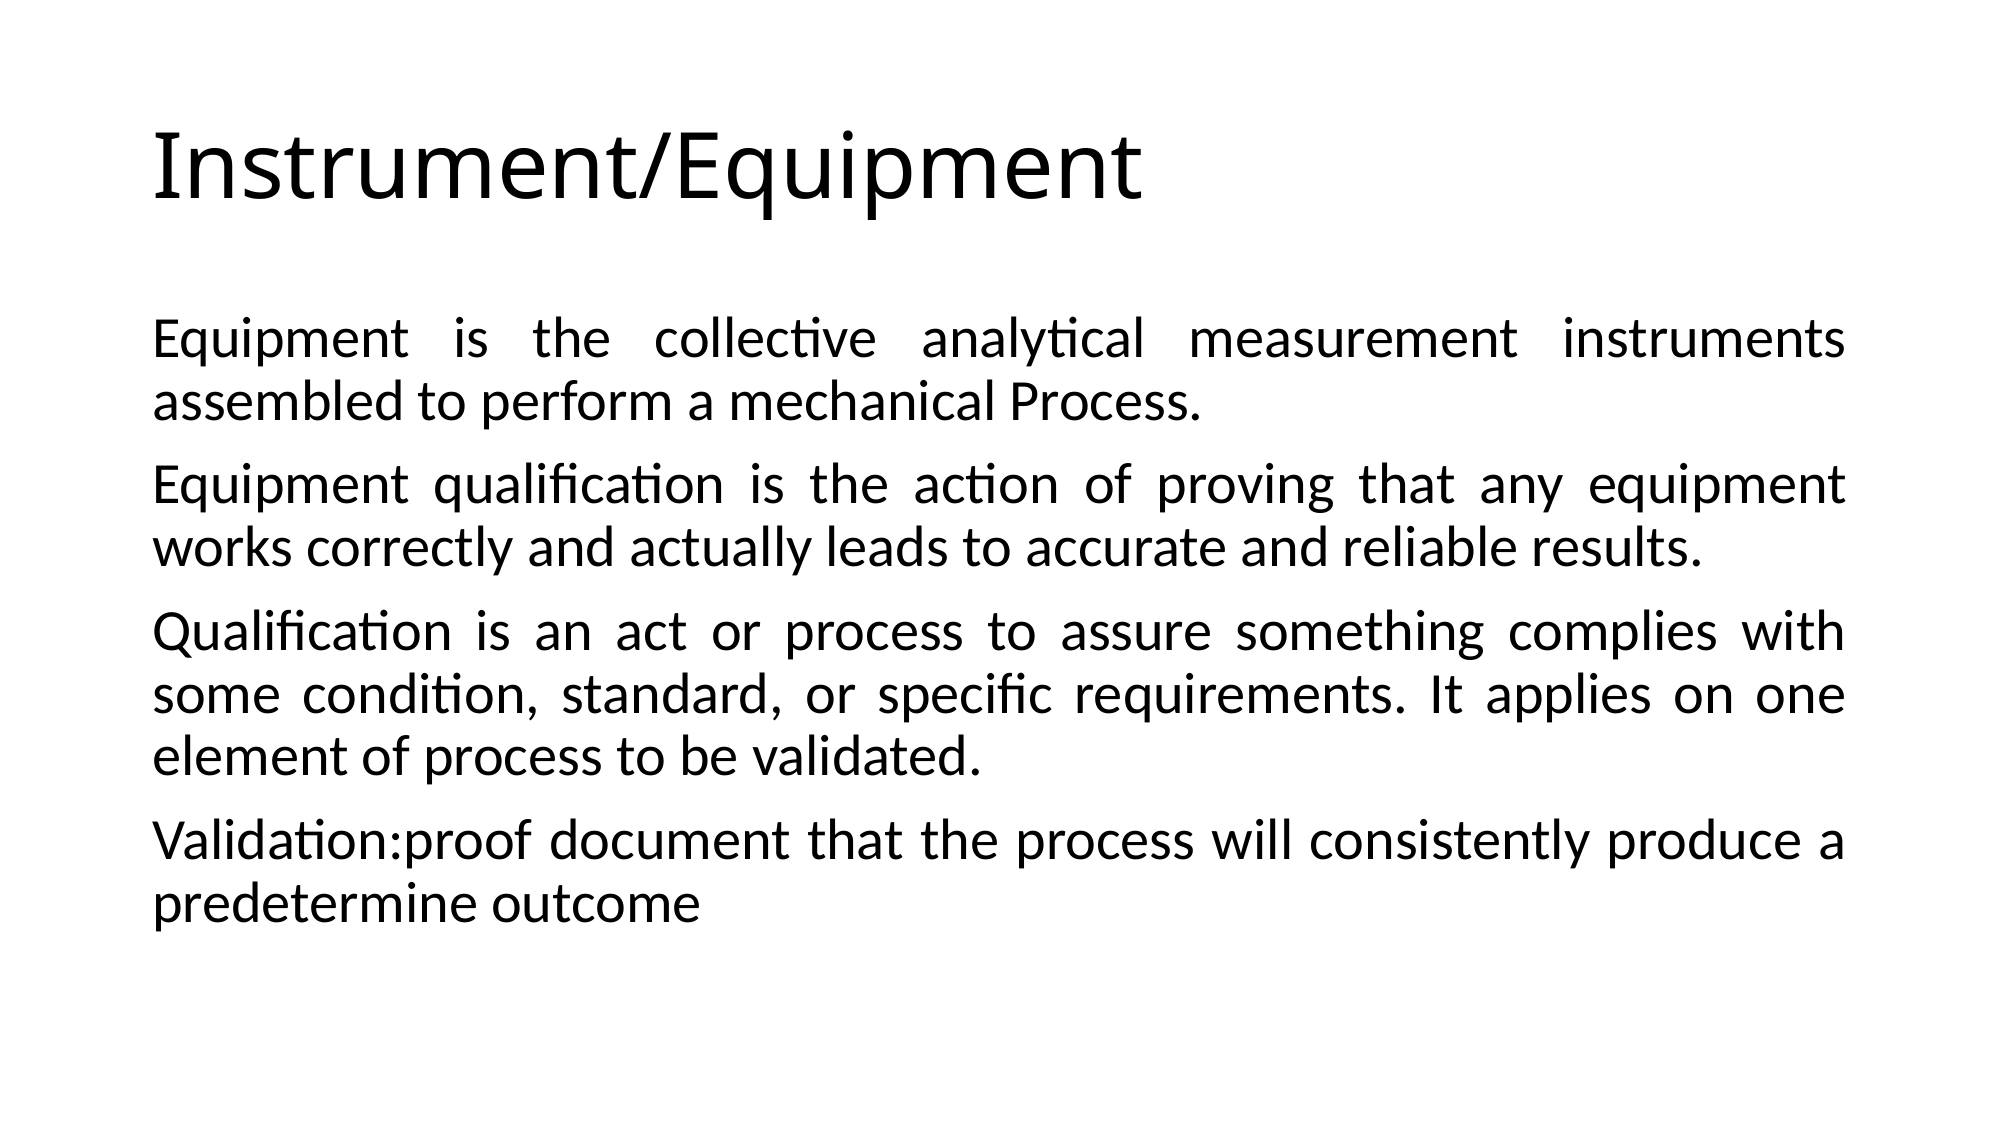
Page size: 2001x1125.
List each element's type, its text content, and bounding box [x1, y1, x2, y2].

title Instrument/Equipment [137, 59, 1863, 278]
list Equipment is the collective analytical measurement instruments assembled to perform a mechanical Process. Equipment qualification is the action of proving that any equipment works correctly and actually leads to accurate and reliable results. Qualification is an act or process to assure something complies with some condition, standard, or specific requirements. It applies on one element of process to be validated. Validation:proof document that the process will consistently produce a predetermine outcome [137, 299, 1863, 1014]
